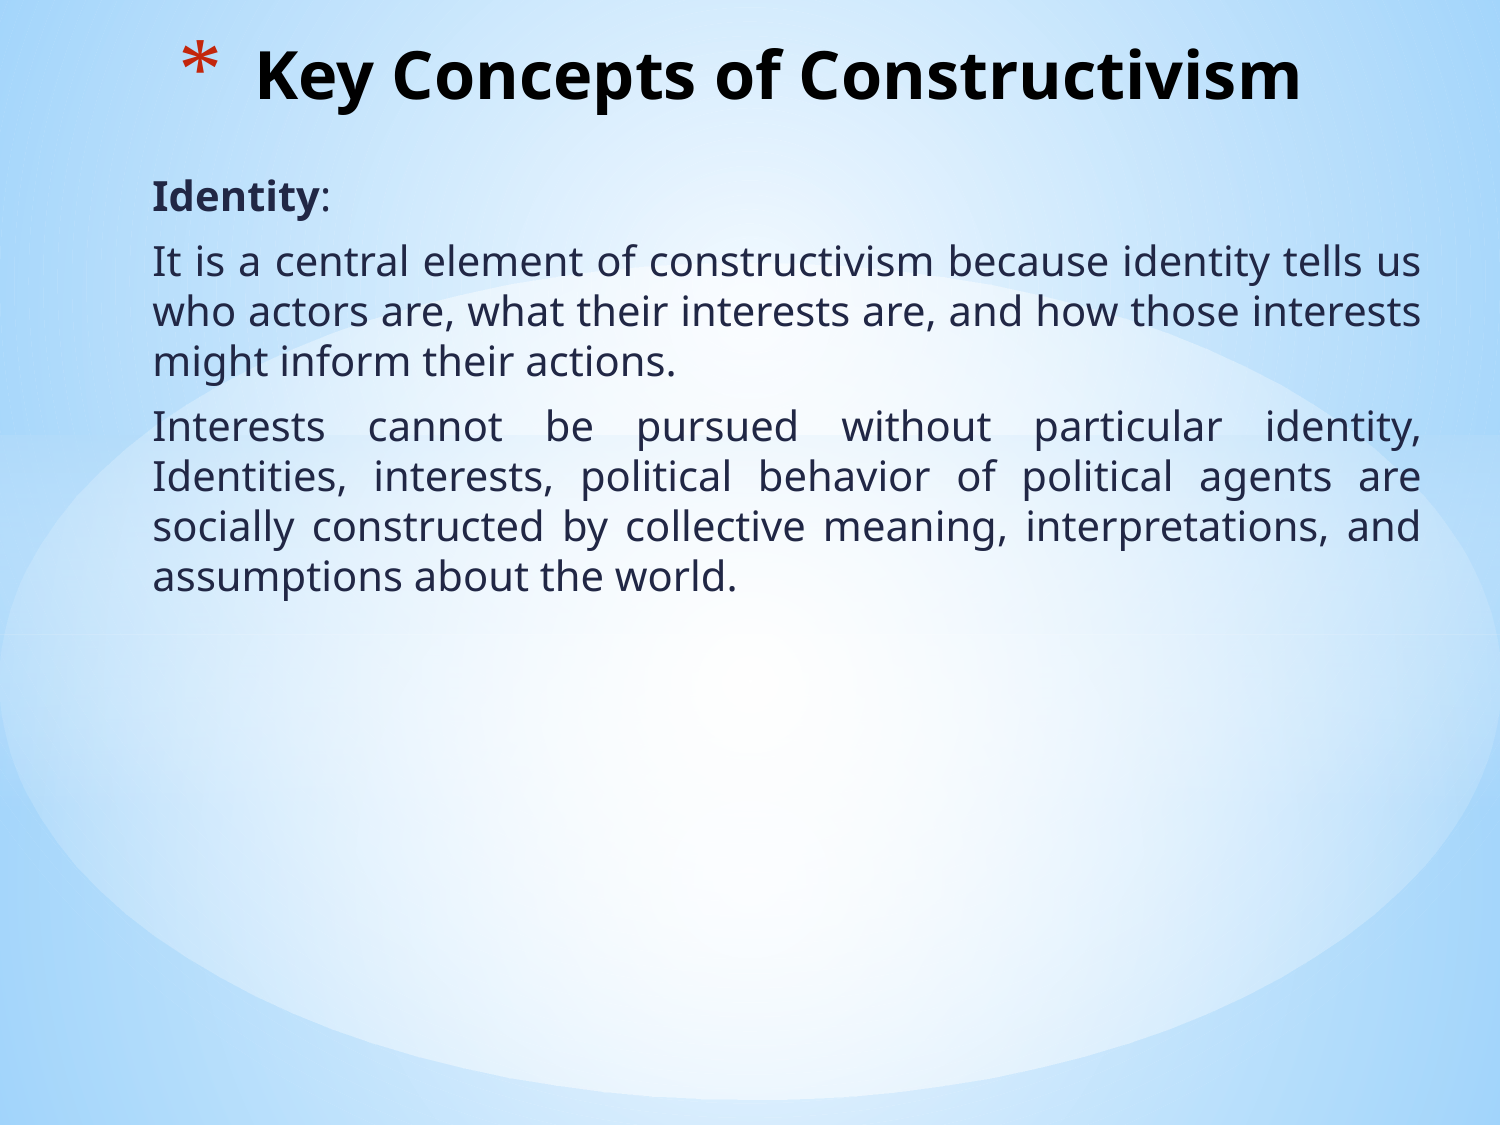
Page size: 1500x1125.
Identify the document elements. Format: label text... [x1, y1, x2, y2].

subtitle Identity: It is a central element of constructivism because identity tells us who actors are, what their interests are, and how those interests might inform their actions. Interests cannot be pursued without particular identity, Identities, interests, political behavior of political agents are socially constructed by collective meaning, interpretations, and assumptions about the world. [137, 163, 1438, 1088]
title Key Concepts of Constructivism [134, 24, 1500, 163]
